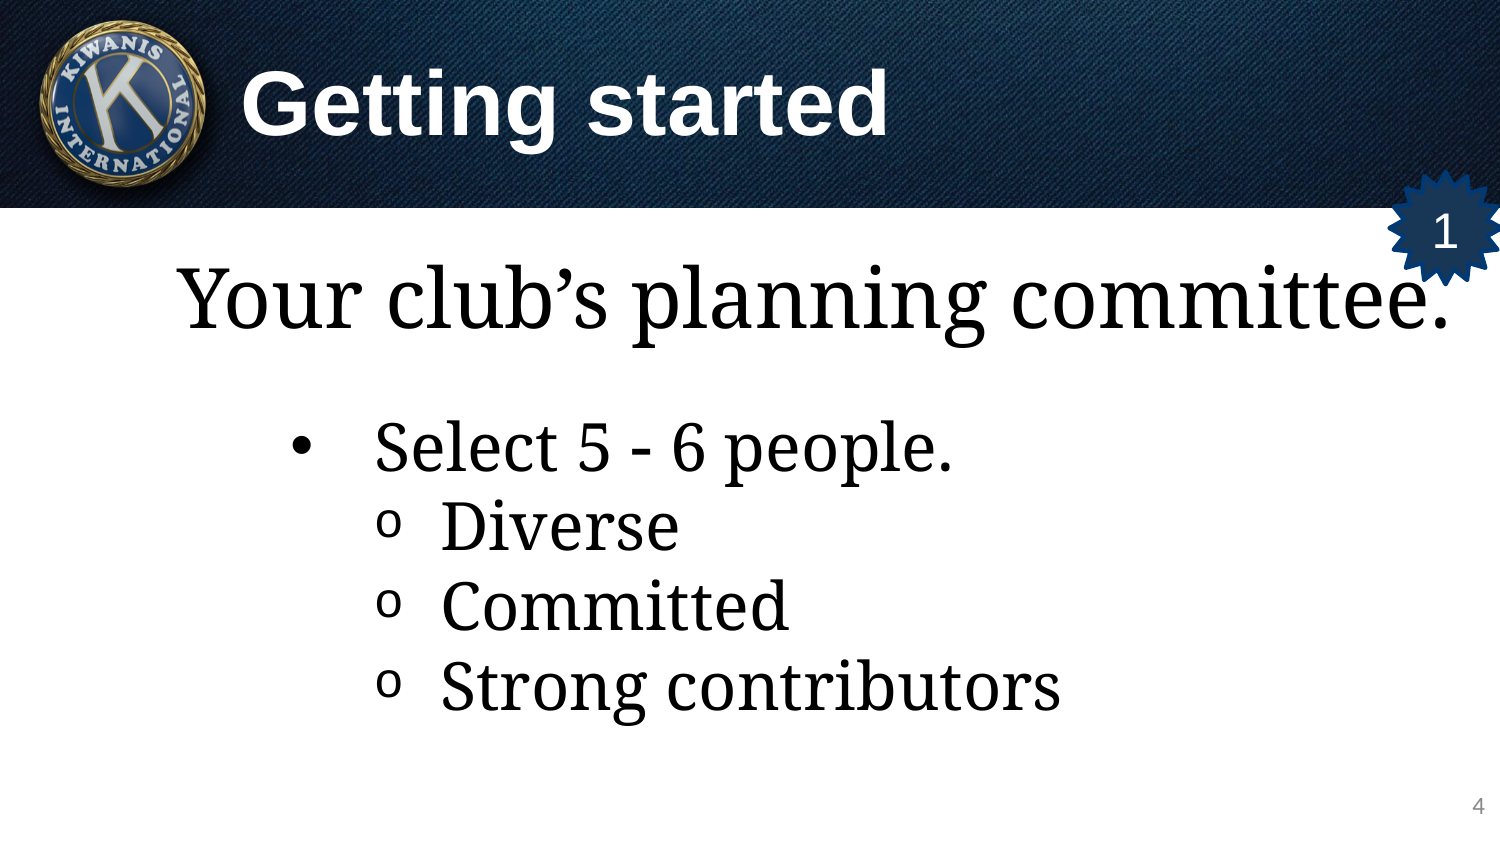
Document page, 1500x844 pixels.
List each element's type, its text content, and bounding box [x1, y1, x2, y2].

slide_number 4 [1149, 782, 1500, 828]
text_box 1 [1389, 171, 1500, 285]
title Getting started [225, 46, 1388, 151]
picture [0, 0, 1500, 208]
text_box Your club’s planning committee. [162, 237, 1488, 458]
text_box Select 5  6 people. Diverse Committed Strong contributors [275, 396, 1500, 720]
